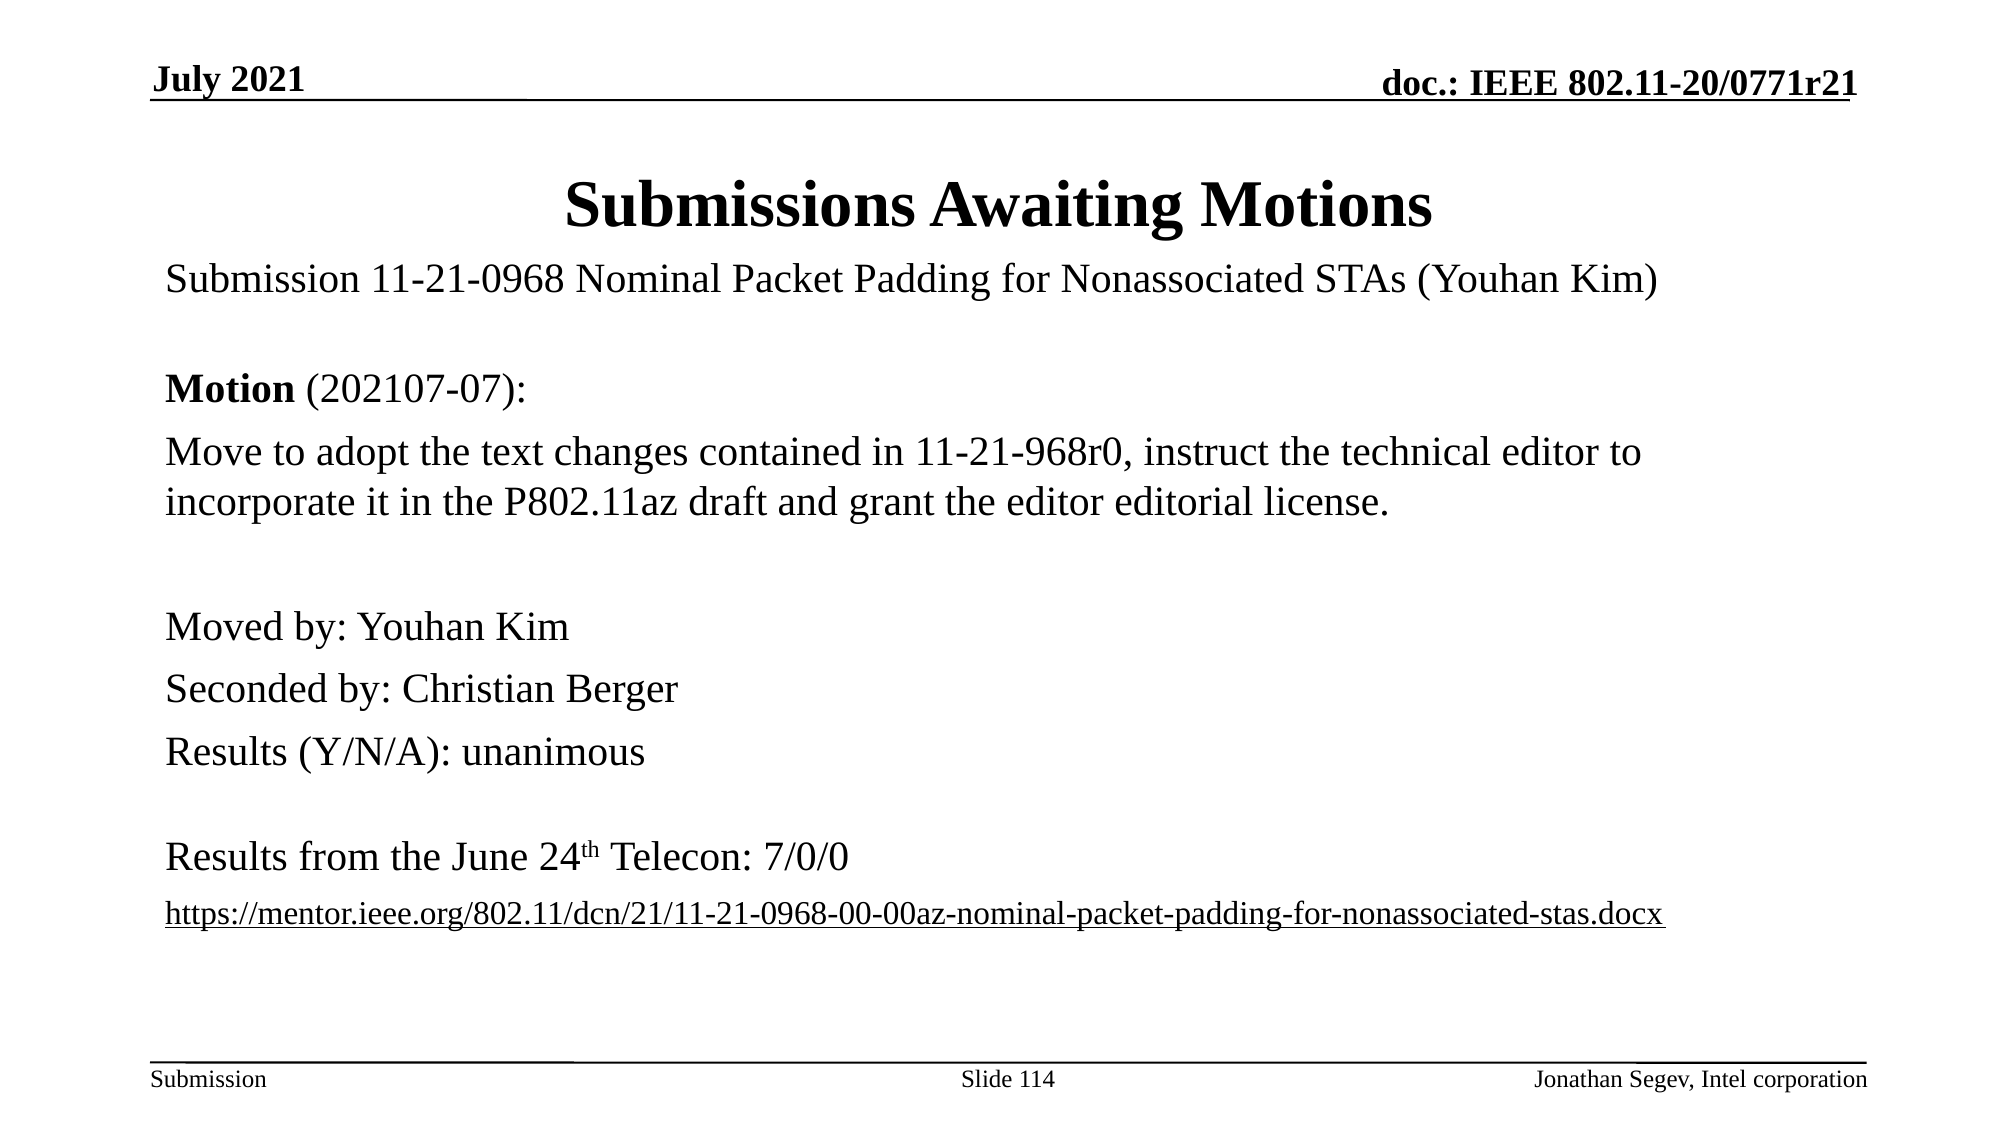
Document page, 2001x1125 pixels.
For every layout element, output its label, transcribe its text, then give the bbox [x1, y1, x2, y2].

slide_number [152, 54, 563, 100]
list Submission 11-21-0968 Nominal Packet Padding for Nonassociated STAs (Youhan Kim) Motion (202107-07): Move to adopt the text changes contained in 11-21-968r0, instruct the technical editor to incorporate it in the P802.11az draft and grant the editor editorial license. Moved by: Youhan Kim Seconded by: Christian Berger Results (Y/N/A): unanimous Results from the June 24th Telecon: 7/0/0 https://mentor.ieee.org/802.11/dcn/21/11-21-0968-00-00az-nominal-packet-padding-for-nonassociated-stas.docx [149, 243, 1850, 1000]
footer Jonathan Segev, Intel corporation [1171, 1061, 1869, 1093]
slide_number Slide 114 [950, 1061, 1067, 1123]
title Submissions Awaiting Motions [149, 112, 1850, 243]
